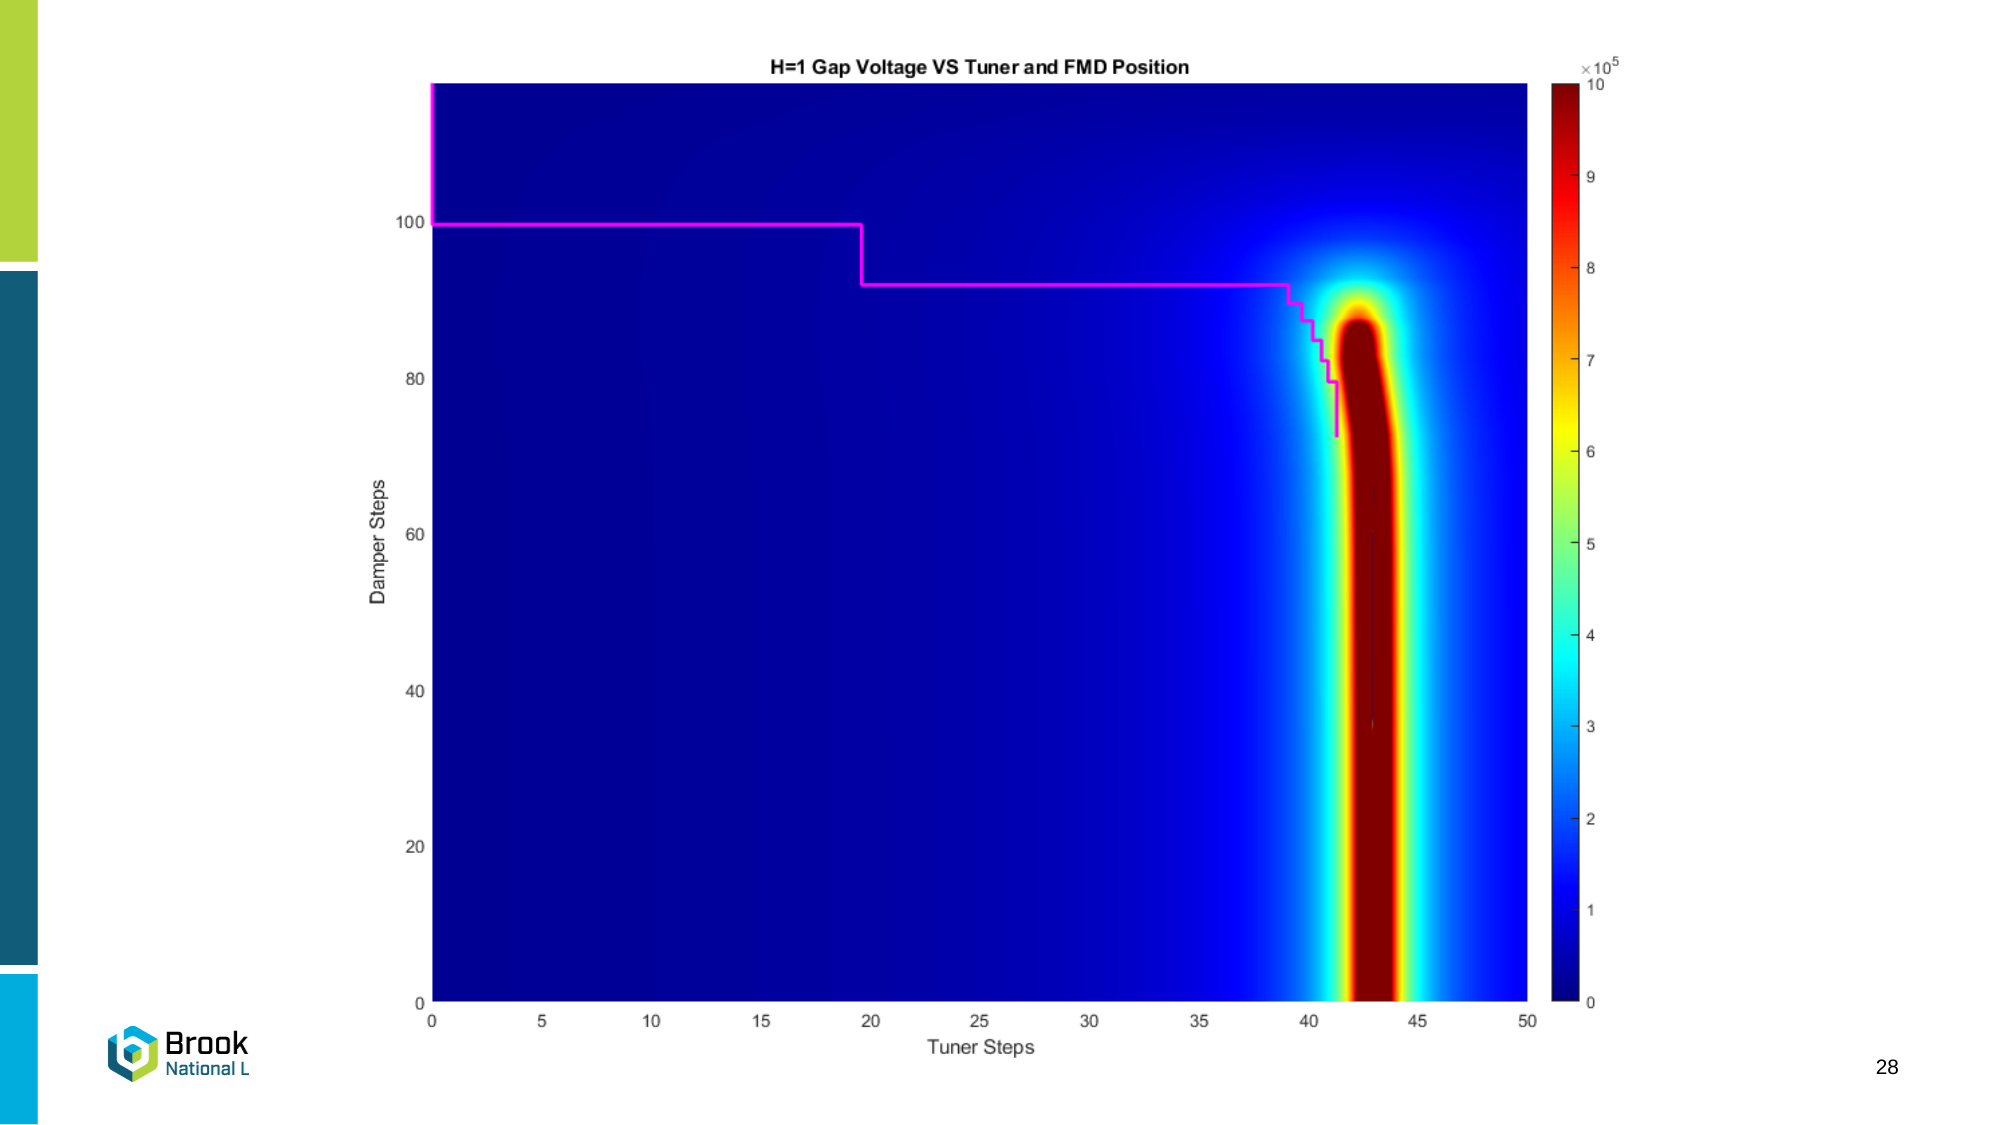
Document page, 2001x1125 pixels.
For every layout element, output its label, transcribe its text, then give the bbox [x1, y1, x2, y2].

slide_number 28 [1835, 1036, 1907, 1097]
picture [0, 0, 2001, 1125]
